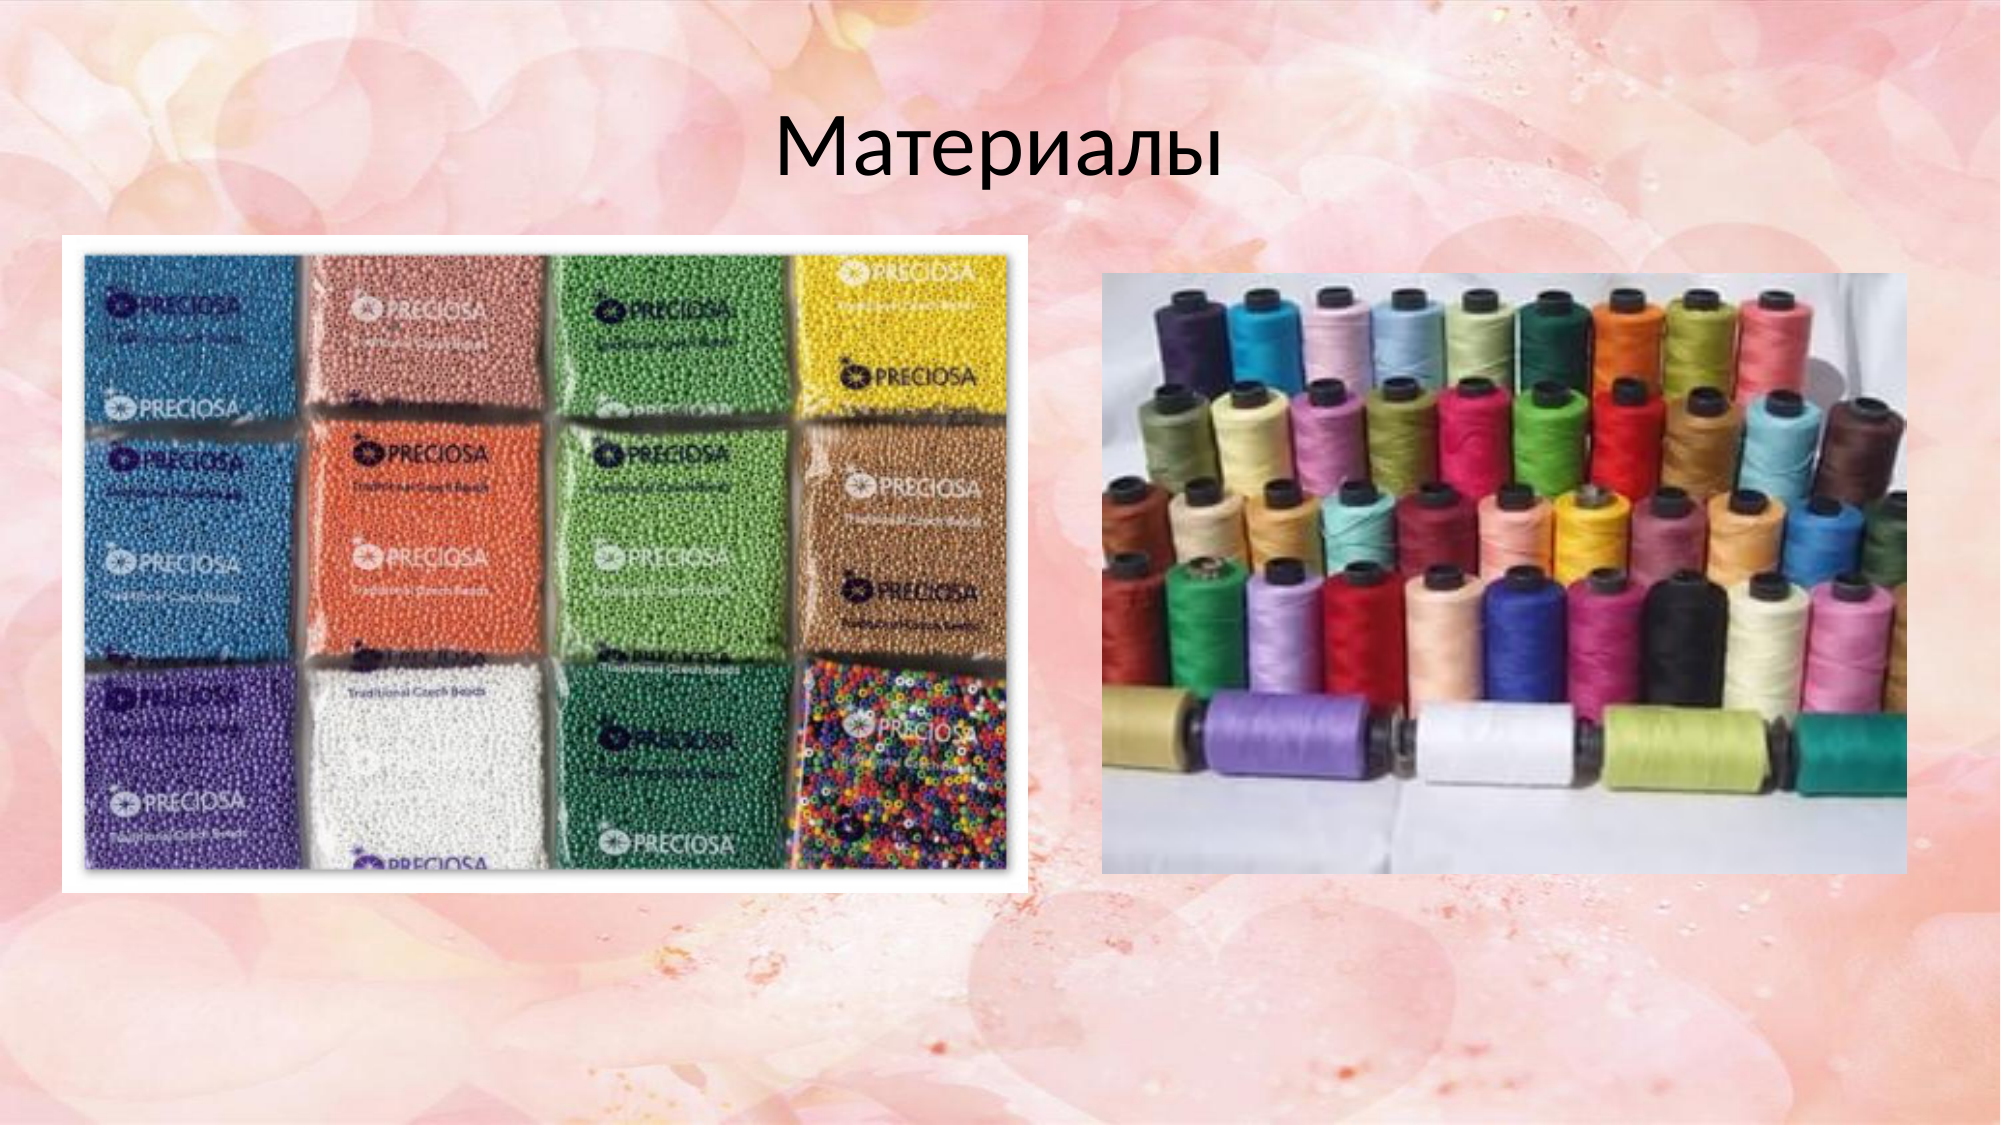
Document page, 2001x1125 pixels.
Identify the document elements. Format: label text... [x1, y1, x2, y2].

title Материалы [99, 45, 1900, 233]
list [61, 235, 1028, 893]
picture [0, 0, 2001, 1125]
